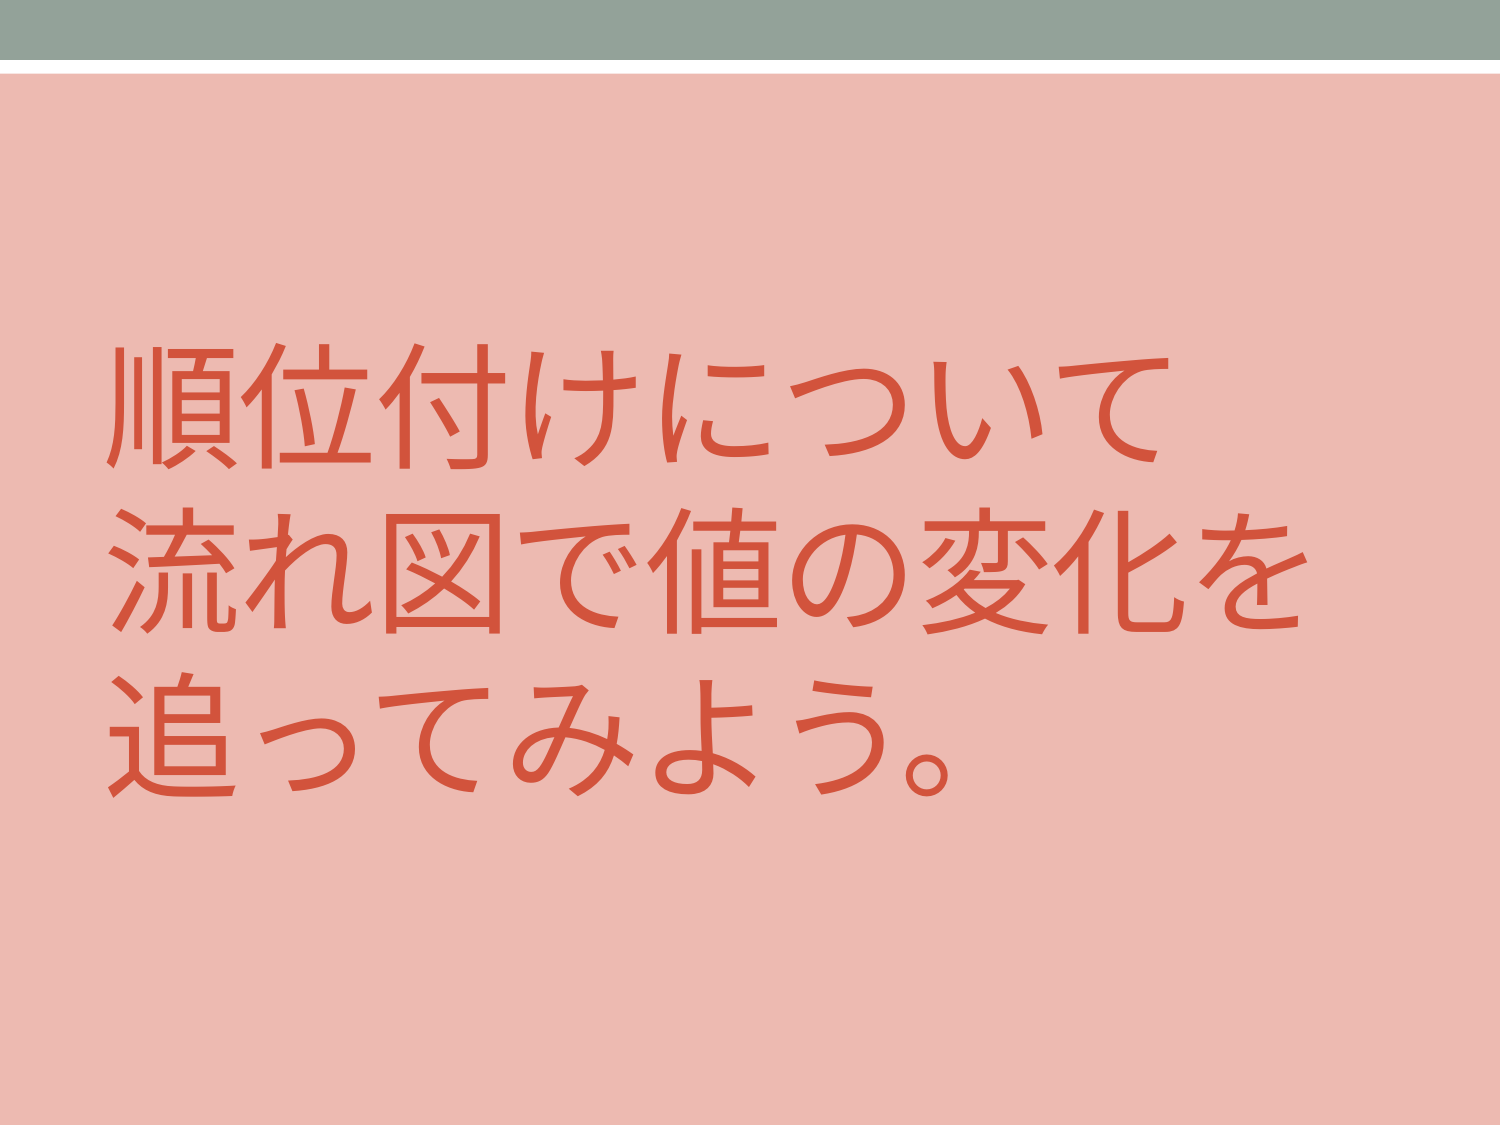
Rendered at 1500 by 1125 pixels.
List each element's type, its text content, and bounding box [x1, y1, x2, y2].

title 順位付けについて 流れ図で値の変化を追ってみよう。 [88, 314, 1447, 823]
